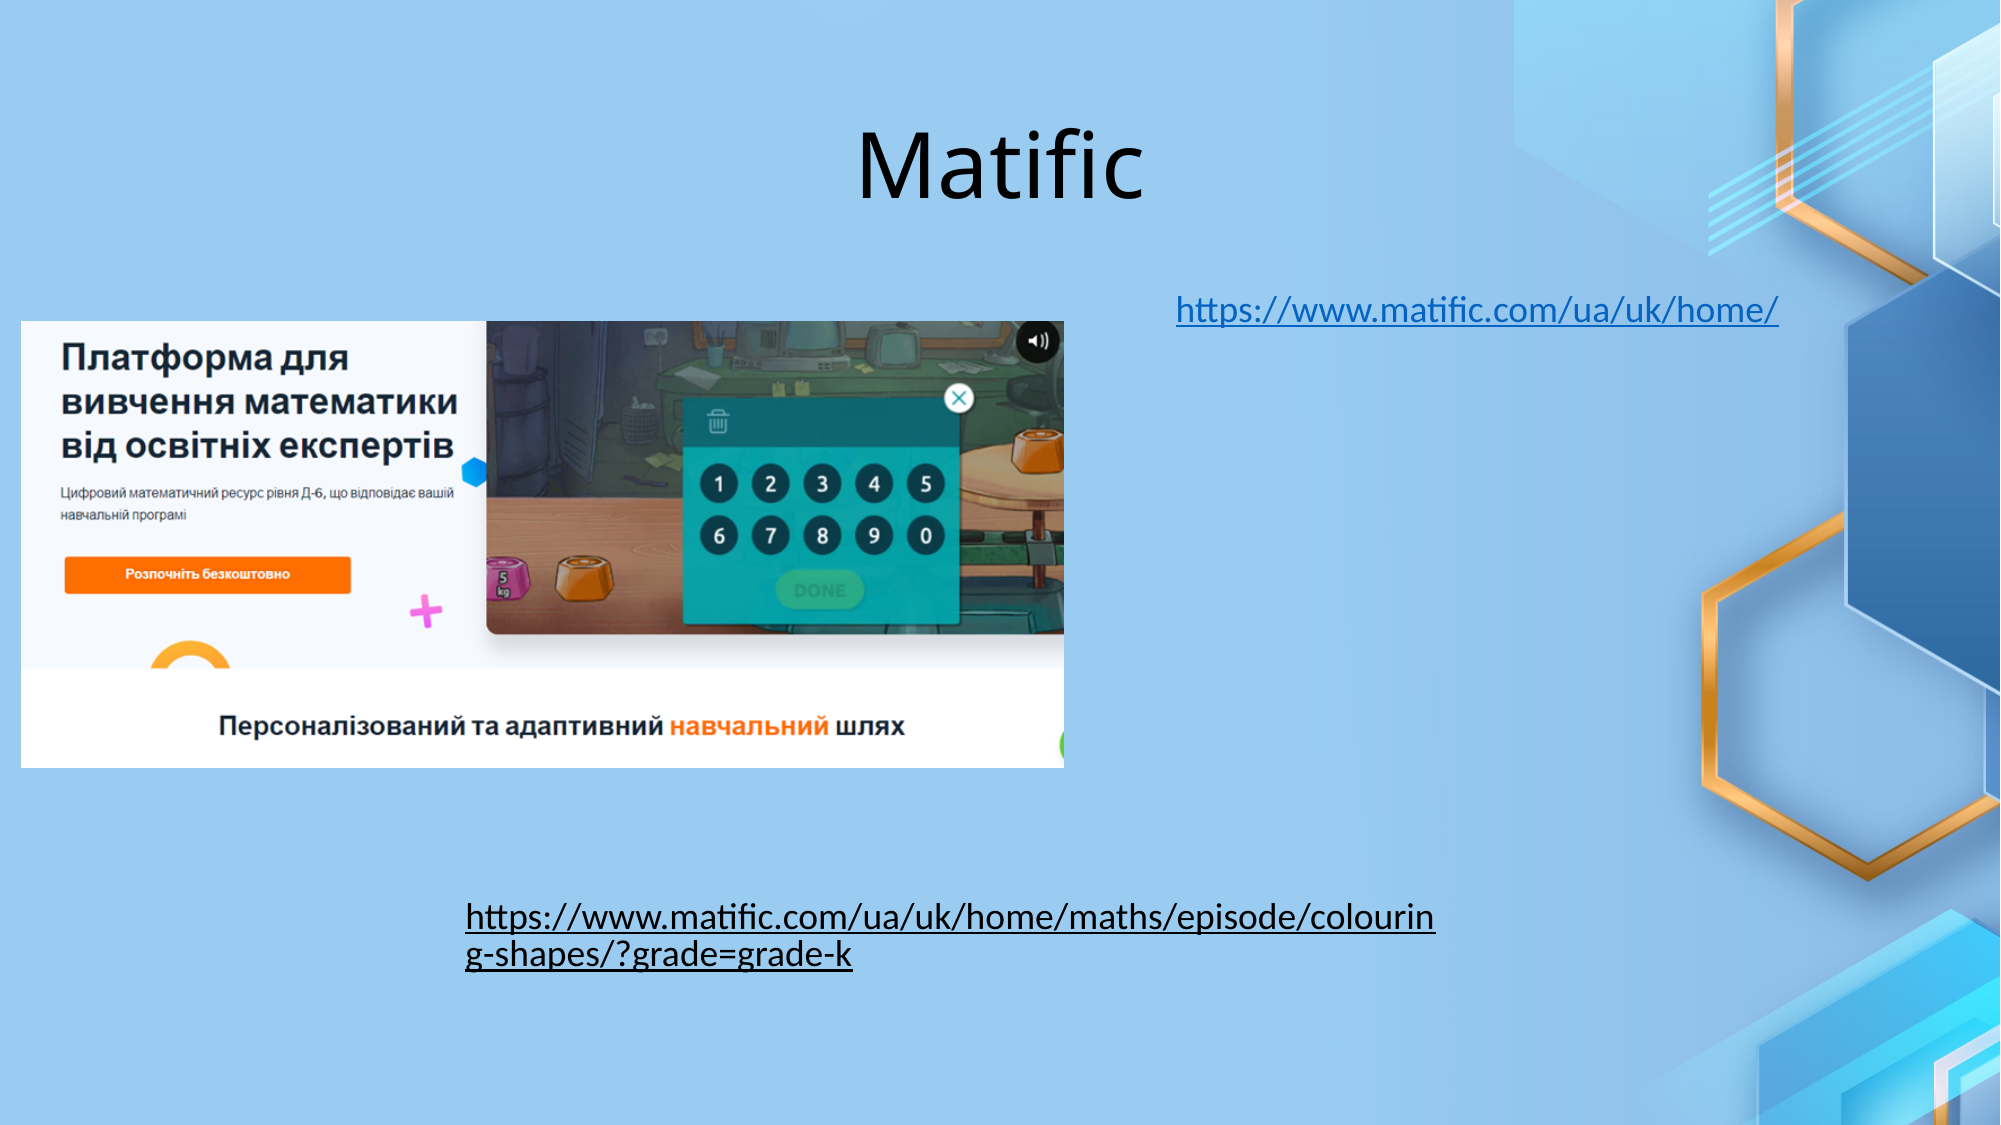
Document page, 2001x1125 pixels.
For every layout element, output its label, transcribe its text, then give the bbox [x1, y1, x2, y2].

text_box https://www.matific.com/ua/uk/home/maths/episode/colouring-shapes/?grade=grade-k [450, 884, 1451, 990]
picture [0, 0, 2000, 1125]
text_box https://www.matific.com/ua/uk/home/ [1160, 277, 1795, 337]
title Matific [137, 59, 1863, 278]
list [21, 321, 1064, 768]
